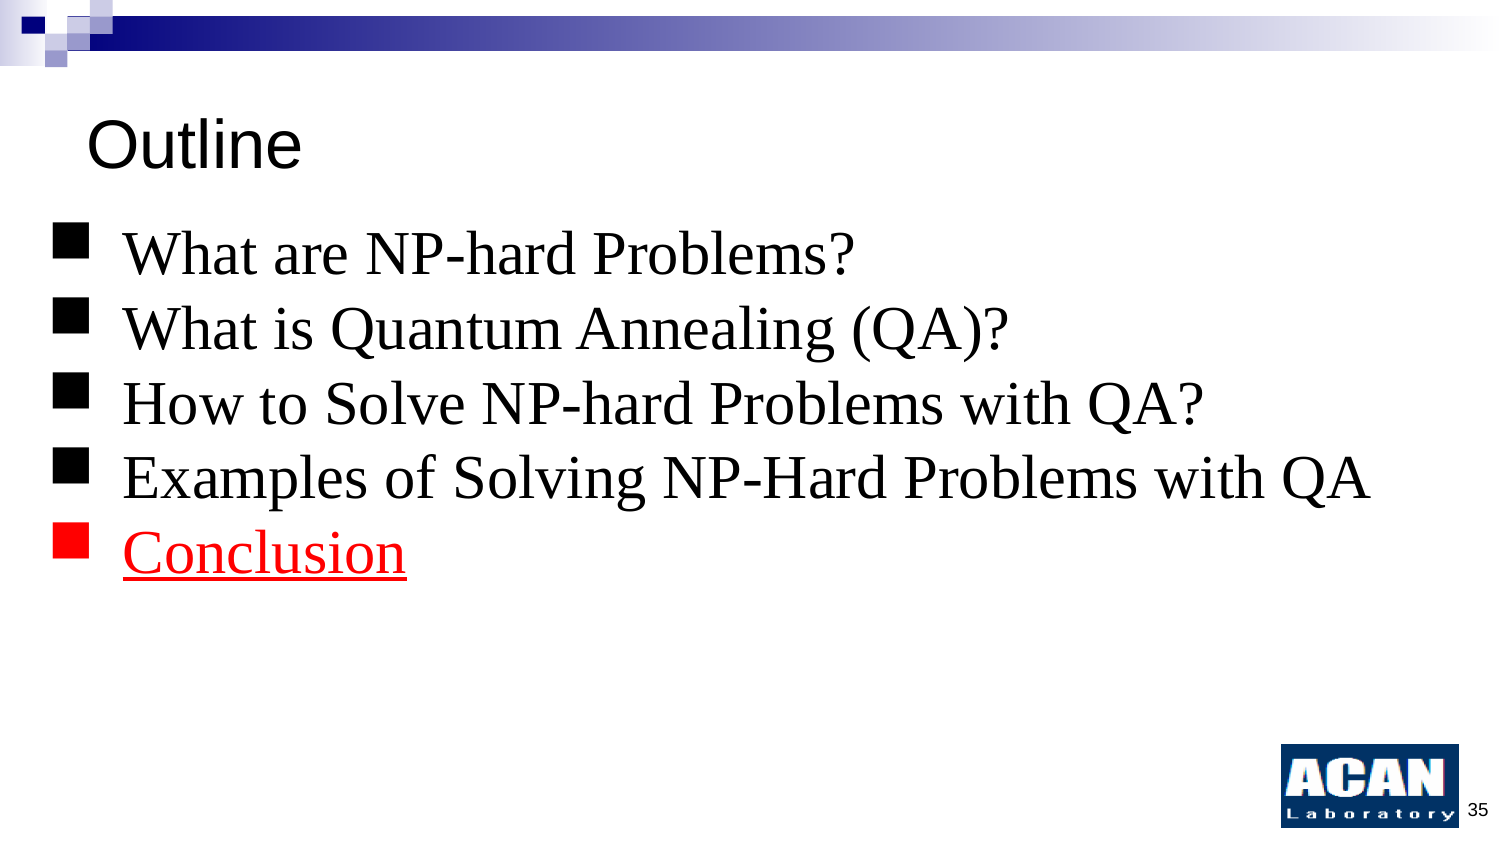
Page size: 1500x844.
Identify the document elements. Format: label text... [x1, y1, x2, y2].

title Outline [75, 56, 1425, 226]
text_box What are NP-hard Problems? What is Quantum Annealing (QA)? How to Solve NP-hard Problems with QA? Examples of Solving NP-Hard Problems with QA Conclusion [33, 204, 1401, 711]
picture [1281, 744, 1459, 796]
slide_number 35 [1149, 796, 1500, 827]
